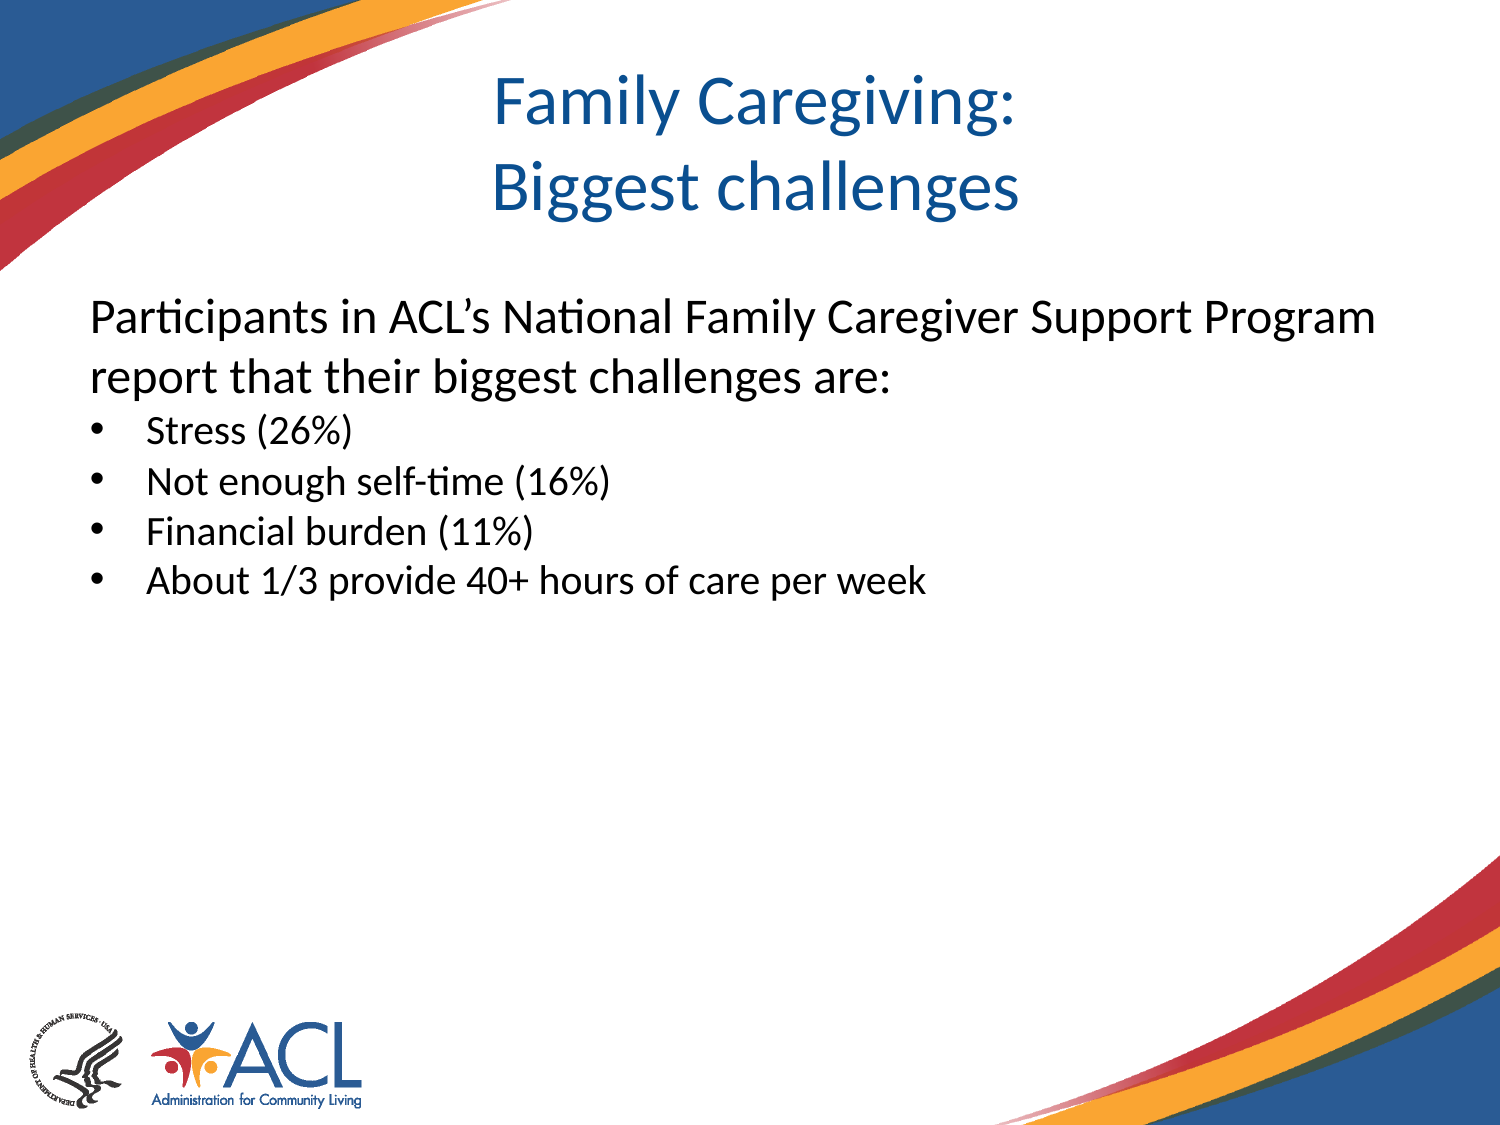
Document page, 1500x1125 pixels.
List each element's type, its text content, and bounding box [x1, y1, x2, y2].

picture [24, 992, 376, 1113]
picture [0, 0, 617, 315]
text_box Participants in ACL’s National Family Caregiver Support Program report that their biggest challenges are: Stress (26%) Not enough self-time (16%) Financial burden (11%) About 1/3 provide 40+ hours of care per week [74, 275, 1425, 611]
picture [883, 810, 1500, 1125]
title Family Caregiving: Biggest challenges [37, 45, 1475, 233]
